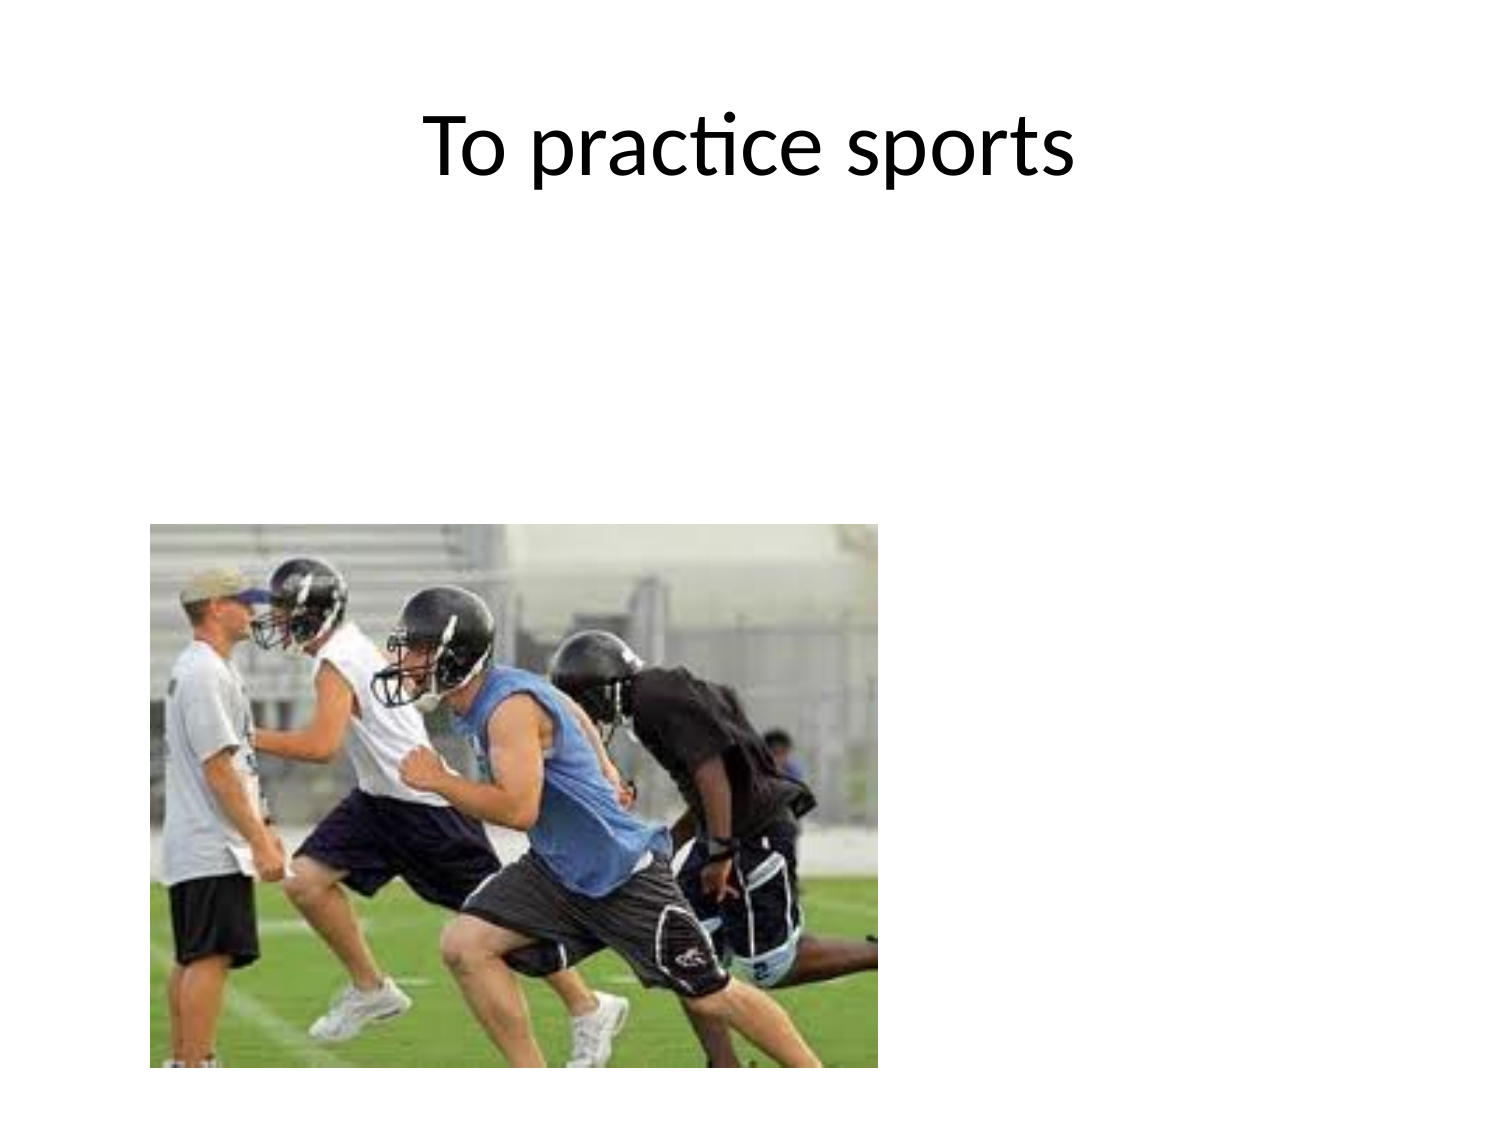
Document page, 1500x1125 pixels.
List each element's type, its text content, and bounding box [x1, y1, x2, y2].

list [149, 524, 878, 1068]
title To practice sports [75, 45, 1425, 233]
